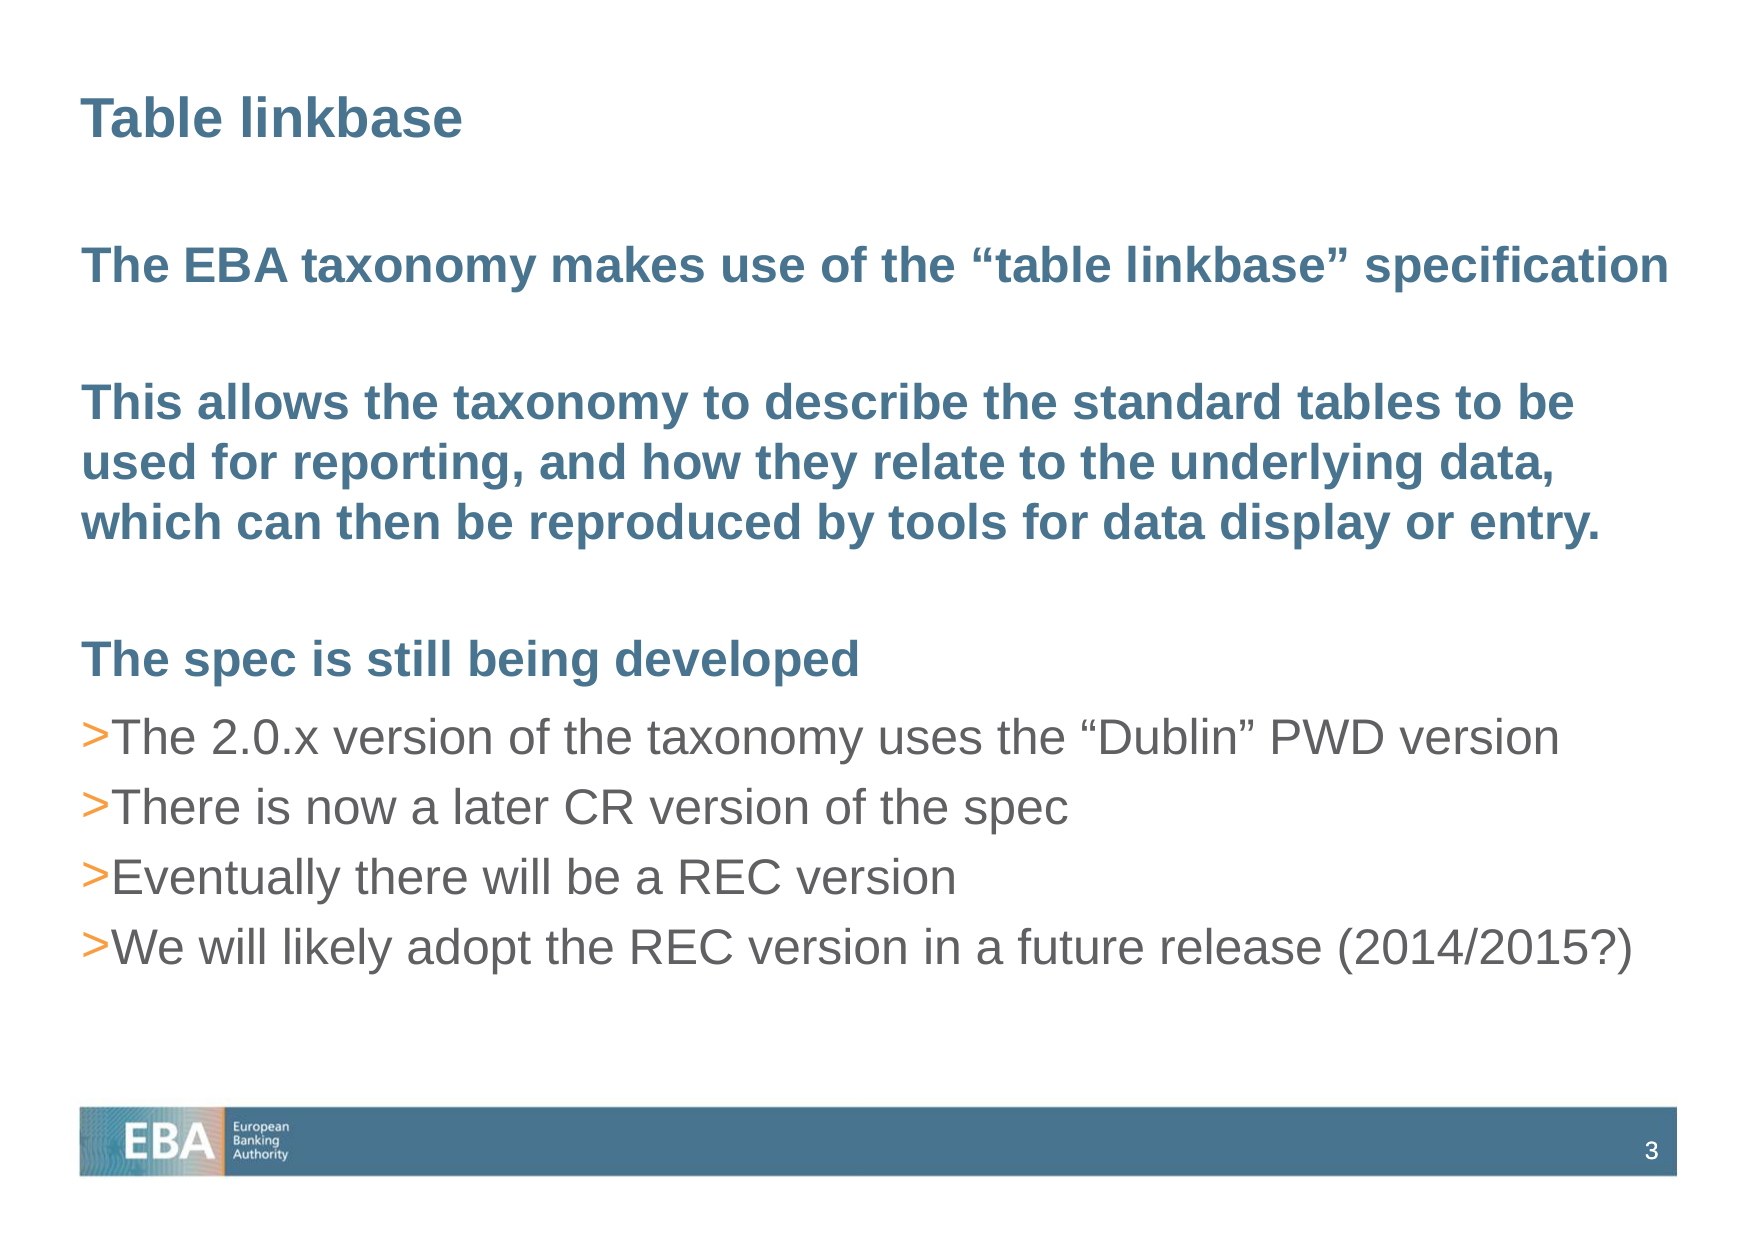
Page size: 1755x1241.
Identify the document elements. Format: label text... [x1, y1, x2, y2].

picture [46, 1066, 1678, 1236]
list The EBA taxonomy makes use of the “table linkbase” specification This allows the taxonomy to describe the standard tables to be used for reporting, and how they relate to the underlying data, which can then be reproduced by tools for data display or entry. The spec is still being developed The 2.0.x version of the taxonomy uses the “Dublin” PWD version There is now a later CR version of the spec Eventually there will be a REC version We will likely adopt the REC version in a future release (2014/2015?) [80, 232, 1678, 1064]
title Table linkbase [80, 80, 1660, 149]
